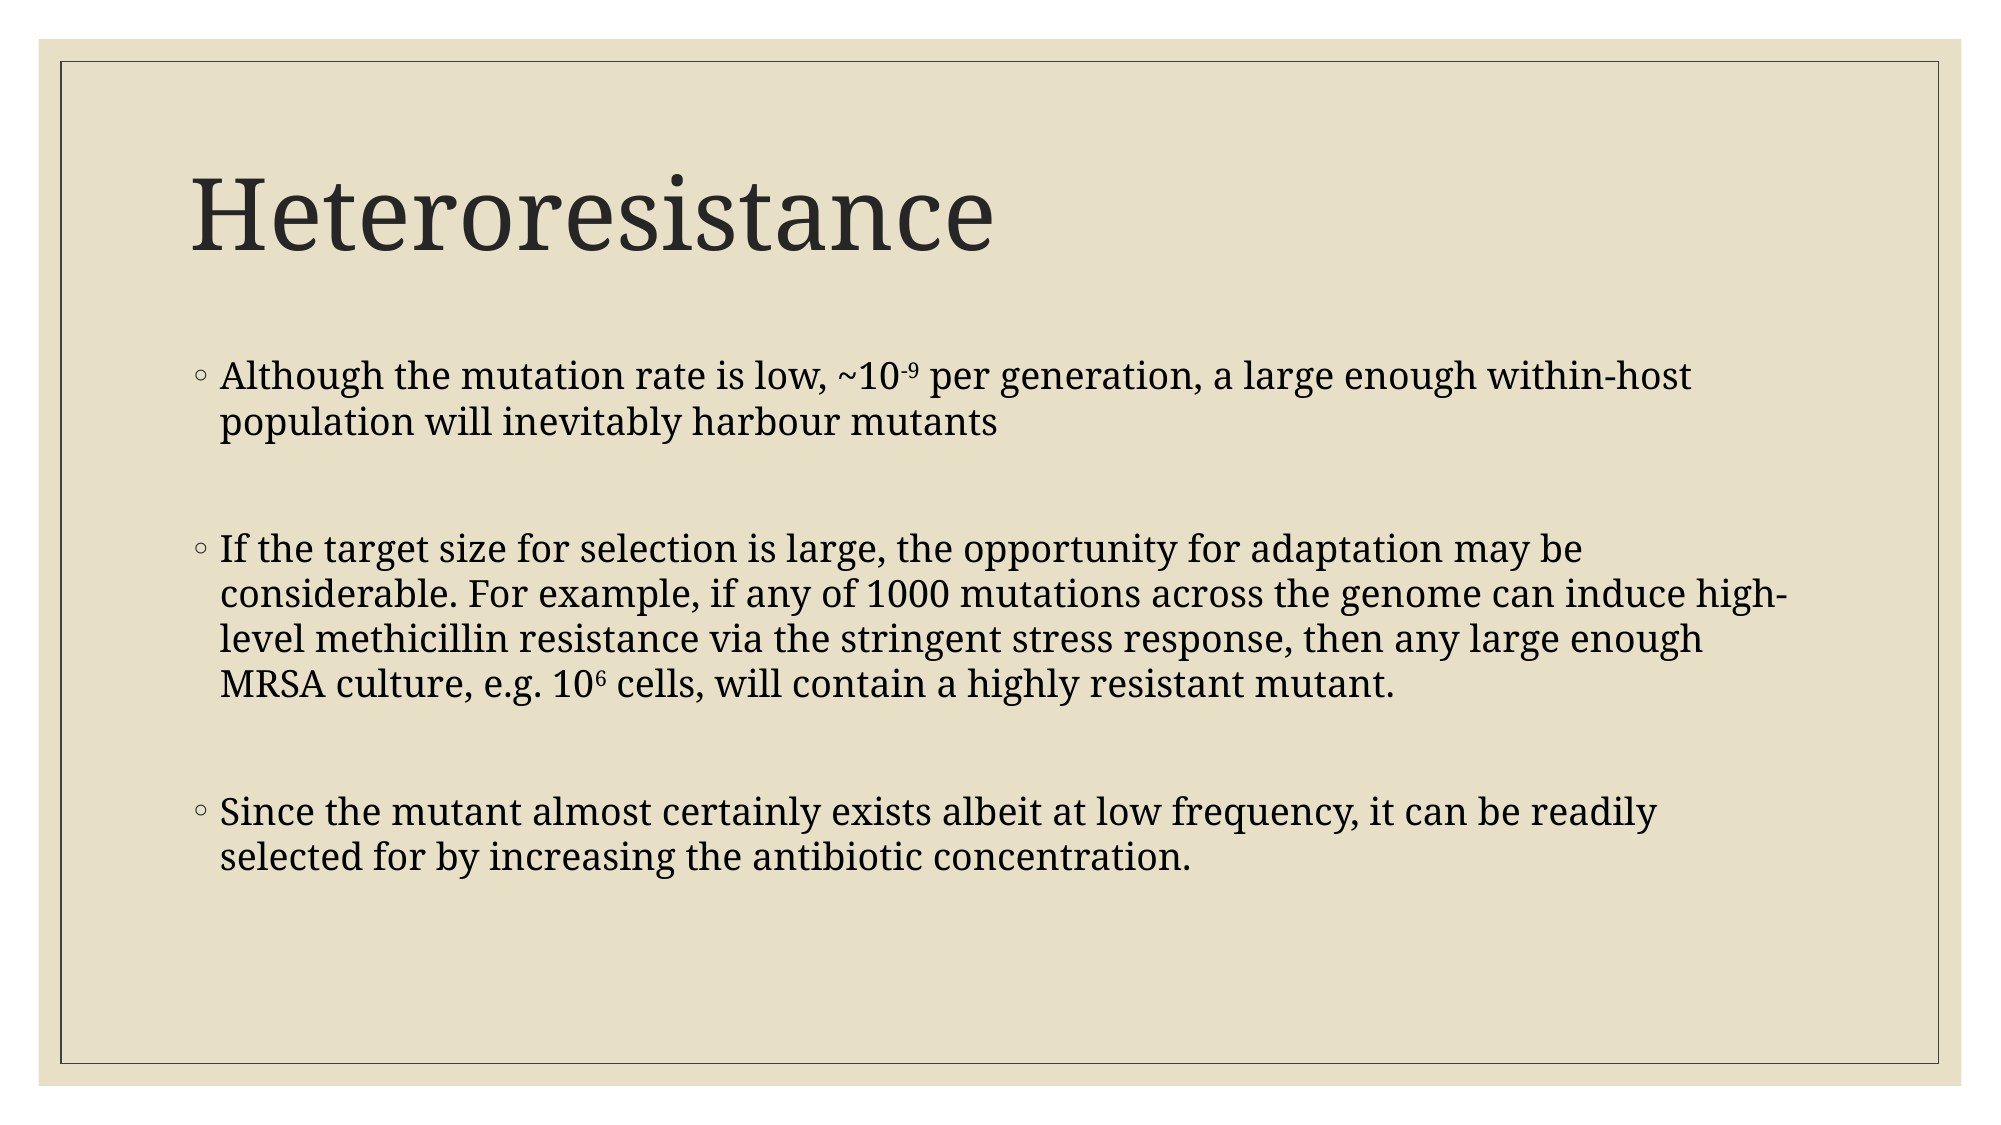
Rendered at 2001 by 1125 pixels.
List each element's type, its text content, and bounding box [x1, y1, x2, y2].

list Although the mutation rate is low, ~10-9 per generation, a large enough within-host population will inevitably harbour mutants If the target size for selection is large, the opportunity for adaptation may be considerable. For example, if any of 1000 mutations across the genome can induce high-level methicillin resistance via the stringent stress response, then any large enough MRSA culture, e.g. 106 cells, will contain a highly resistant mutant. Since the mutant almost certainly exists albeit at low frequency, it can be readily selected for by increasing the antibiotic concentration. [174, 345, 1825, 990]
title Heteroresistance [174, 105, 1825, 331]
